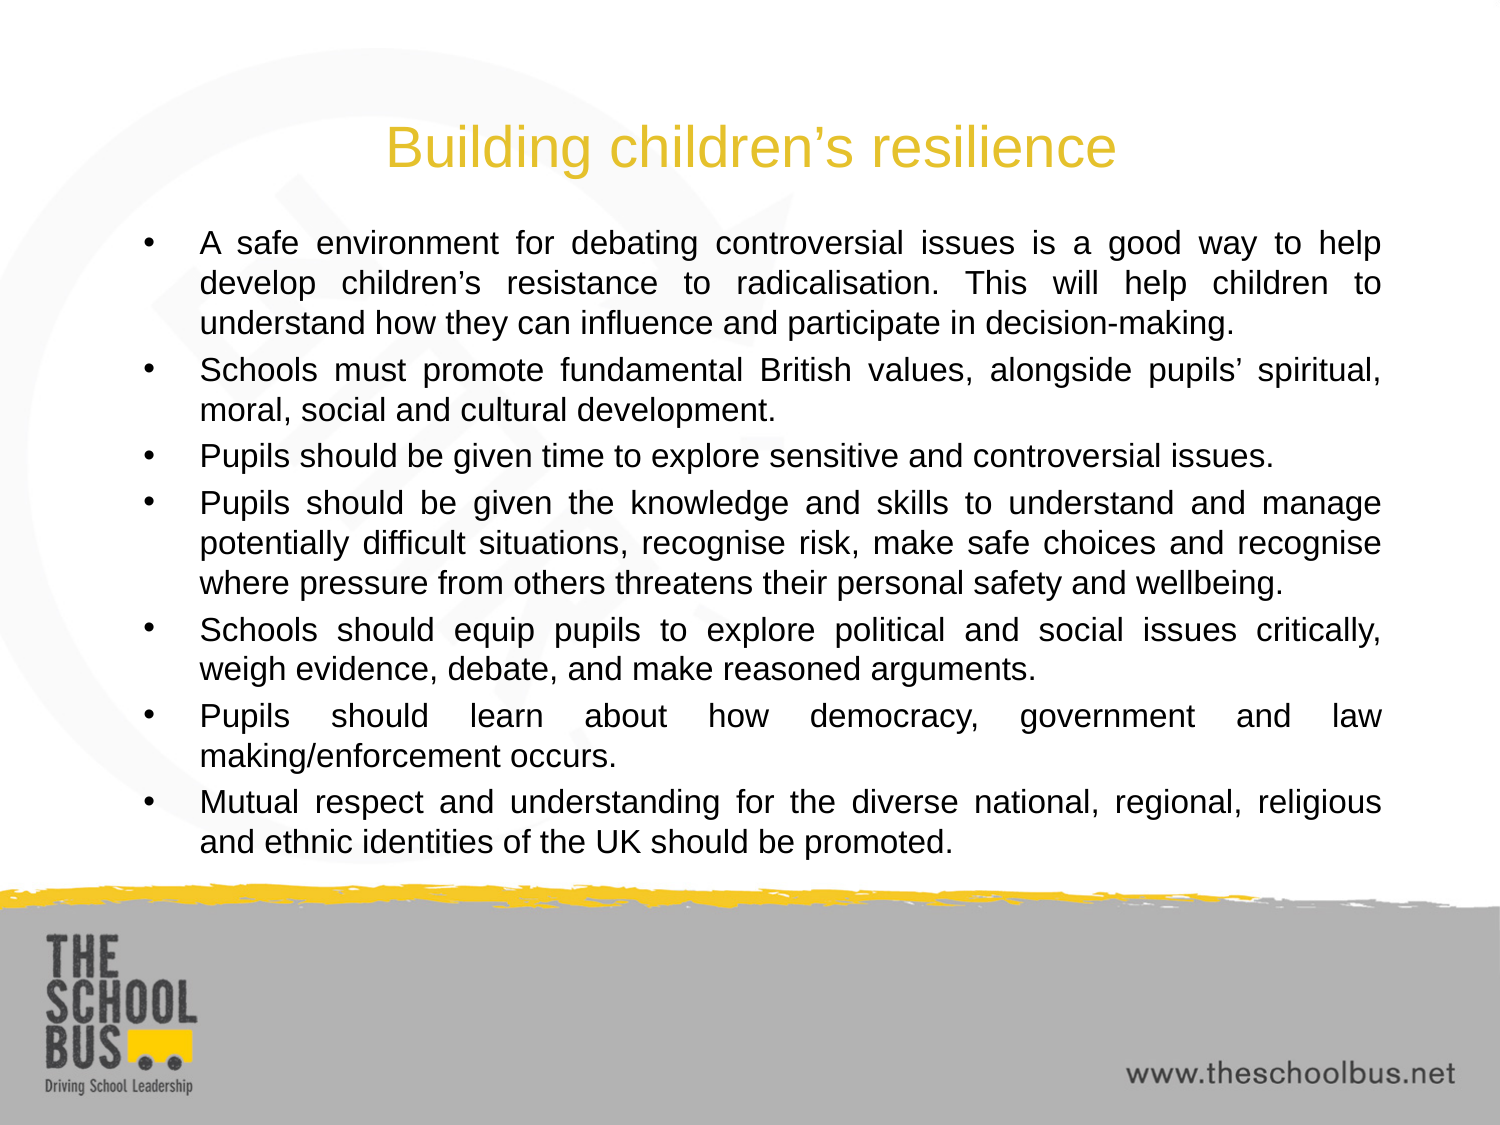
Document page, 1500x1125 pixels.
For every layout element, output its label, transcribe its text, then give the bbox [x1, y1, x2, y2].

picture [0, 0, 1500, 1125]
list A safe environment for debating controversial issues is a good way to help develop children’s resistance to radicalisation. This will help children to understand how they can influence and participate in decision-making. Schools must promote fundamental British values, alongside pupils’ spiritual, moral, social and cultural development. Pupils should be given time to explore sensitive and controversial issues. Pupils should be given the knowledge and skills to understand and manage potentially difficult situations, recognise risk, make safe choices and recognise where pressure from others threatens their personal safety and wellbeing. Schools should equip pupils to explore political and social issues critically, weigh evidence, debate, and make reasoned arguments. Pupils should learn about how democracy, government and law making/enforcement occurs. Mutual respect and understanding for the diverse national, regional, religious and ethnic identities of the UK should be promoted. [128, 214, 1399, 930]
title Building children’s resilience [166, 101, 1339, 214]
